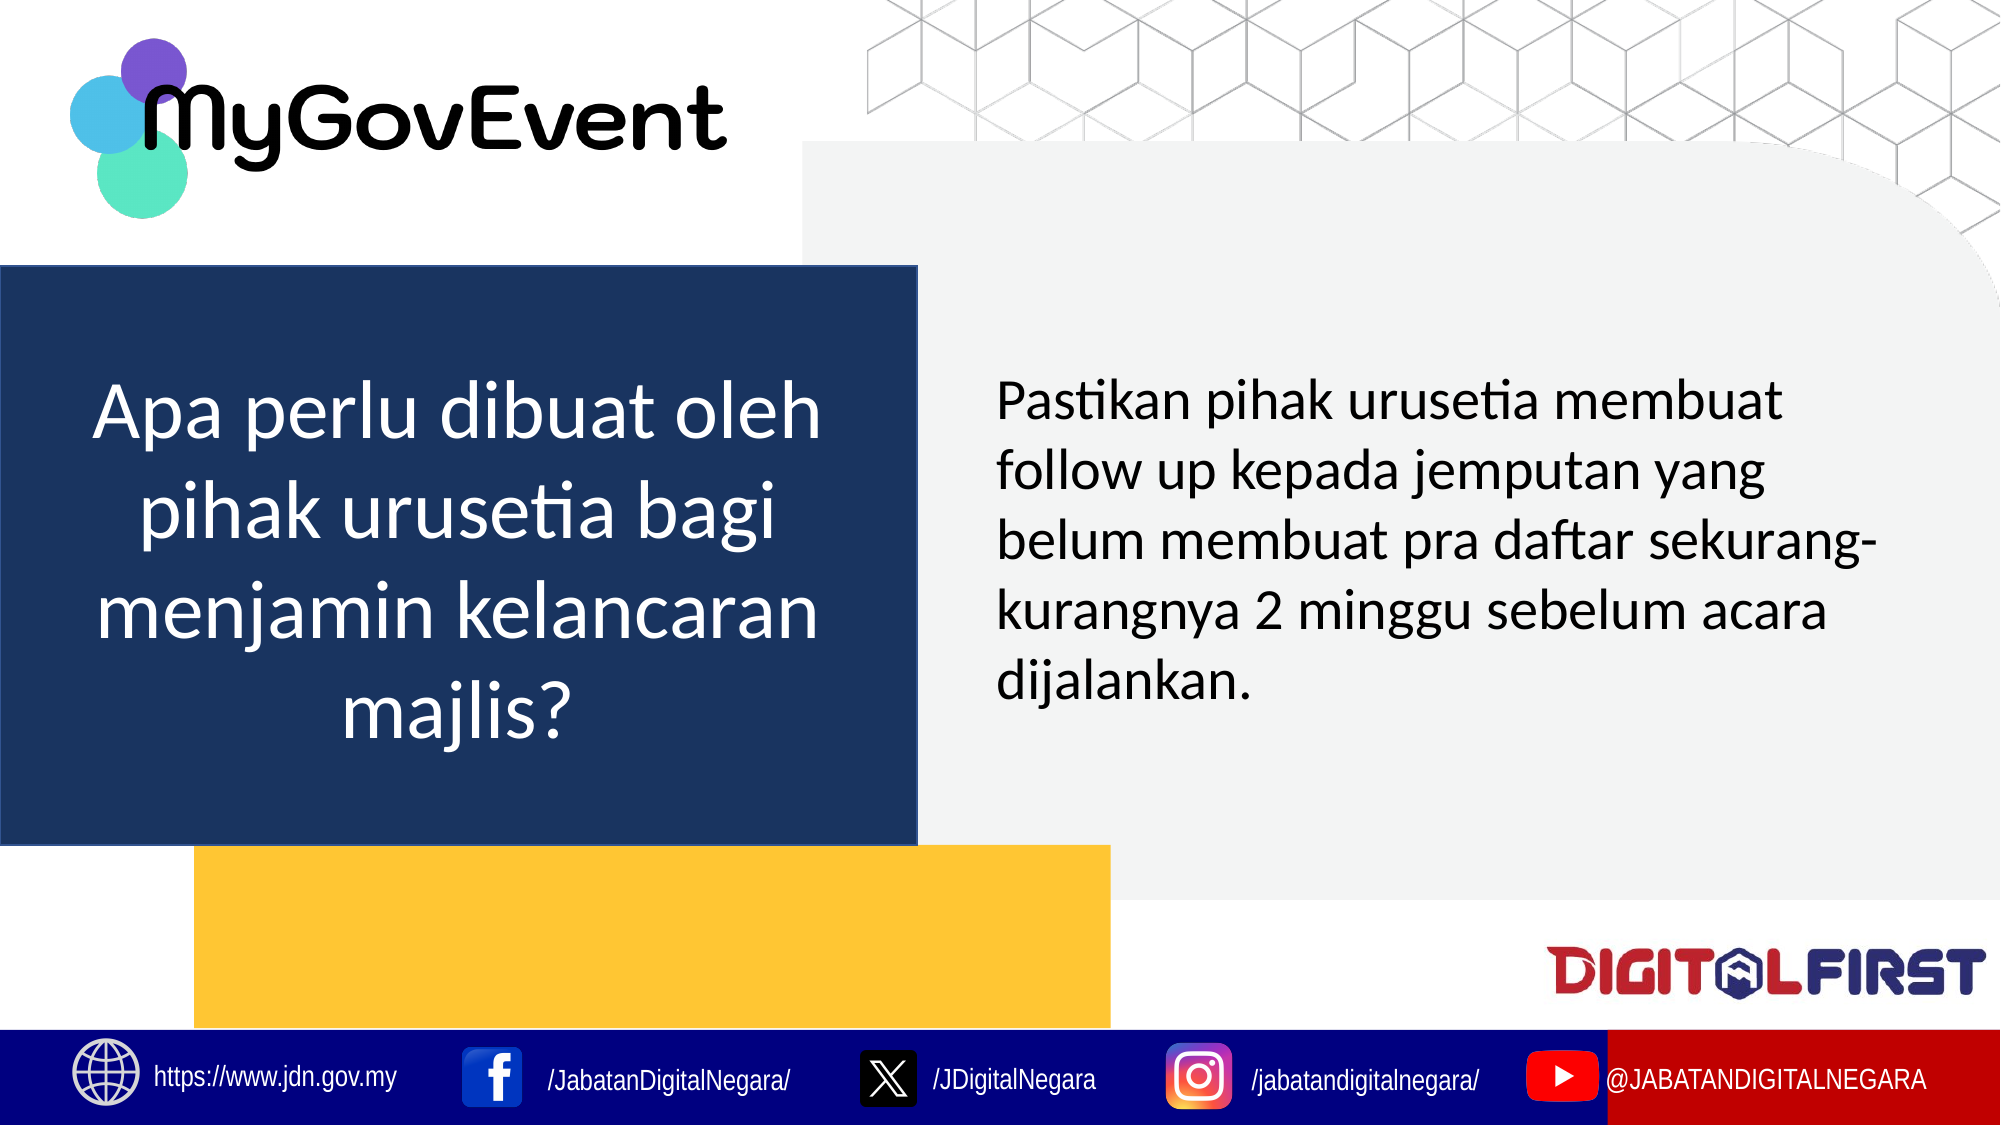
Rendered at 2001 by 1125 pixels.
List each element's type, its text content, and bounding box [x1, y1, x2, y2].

picture [1165, 1042, 1233, 1110]
picture [0, 846, 193, 1029]
picture [0, 0, 2001, 1125]
picture [860, 1050, 917, 1107]
text_box [193, 846, 1112, 1029]
picture [459, 1044, 525, 1110]
text_box Apa perlu dibuat oleh pihak urusetia bagi menjamin kelancaran majlis? [0, 265, 802, 846]
